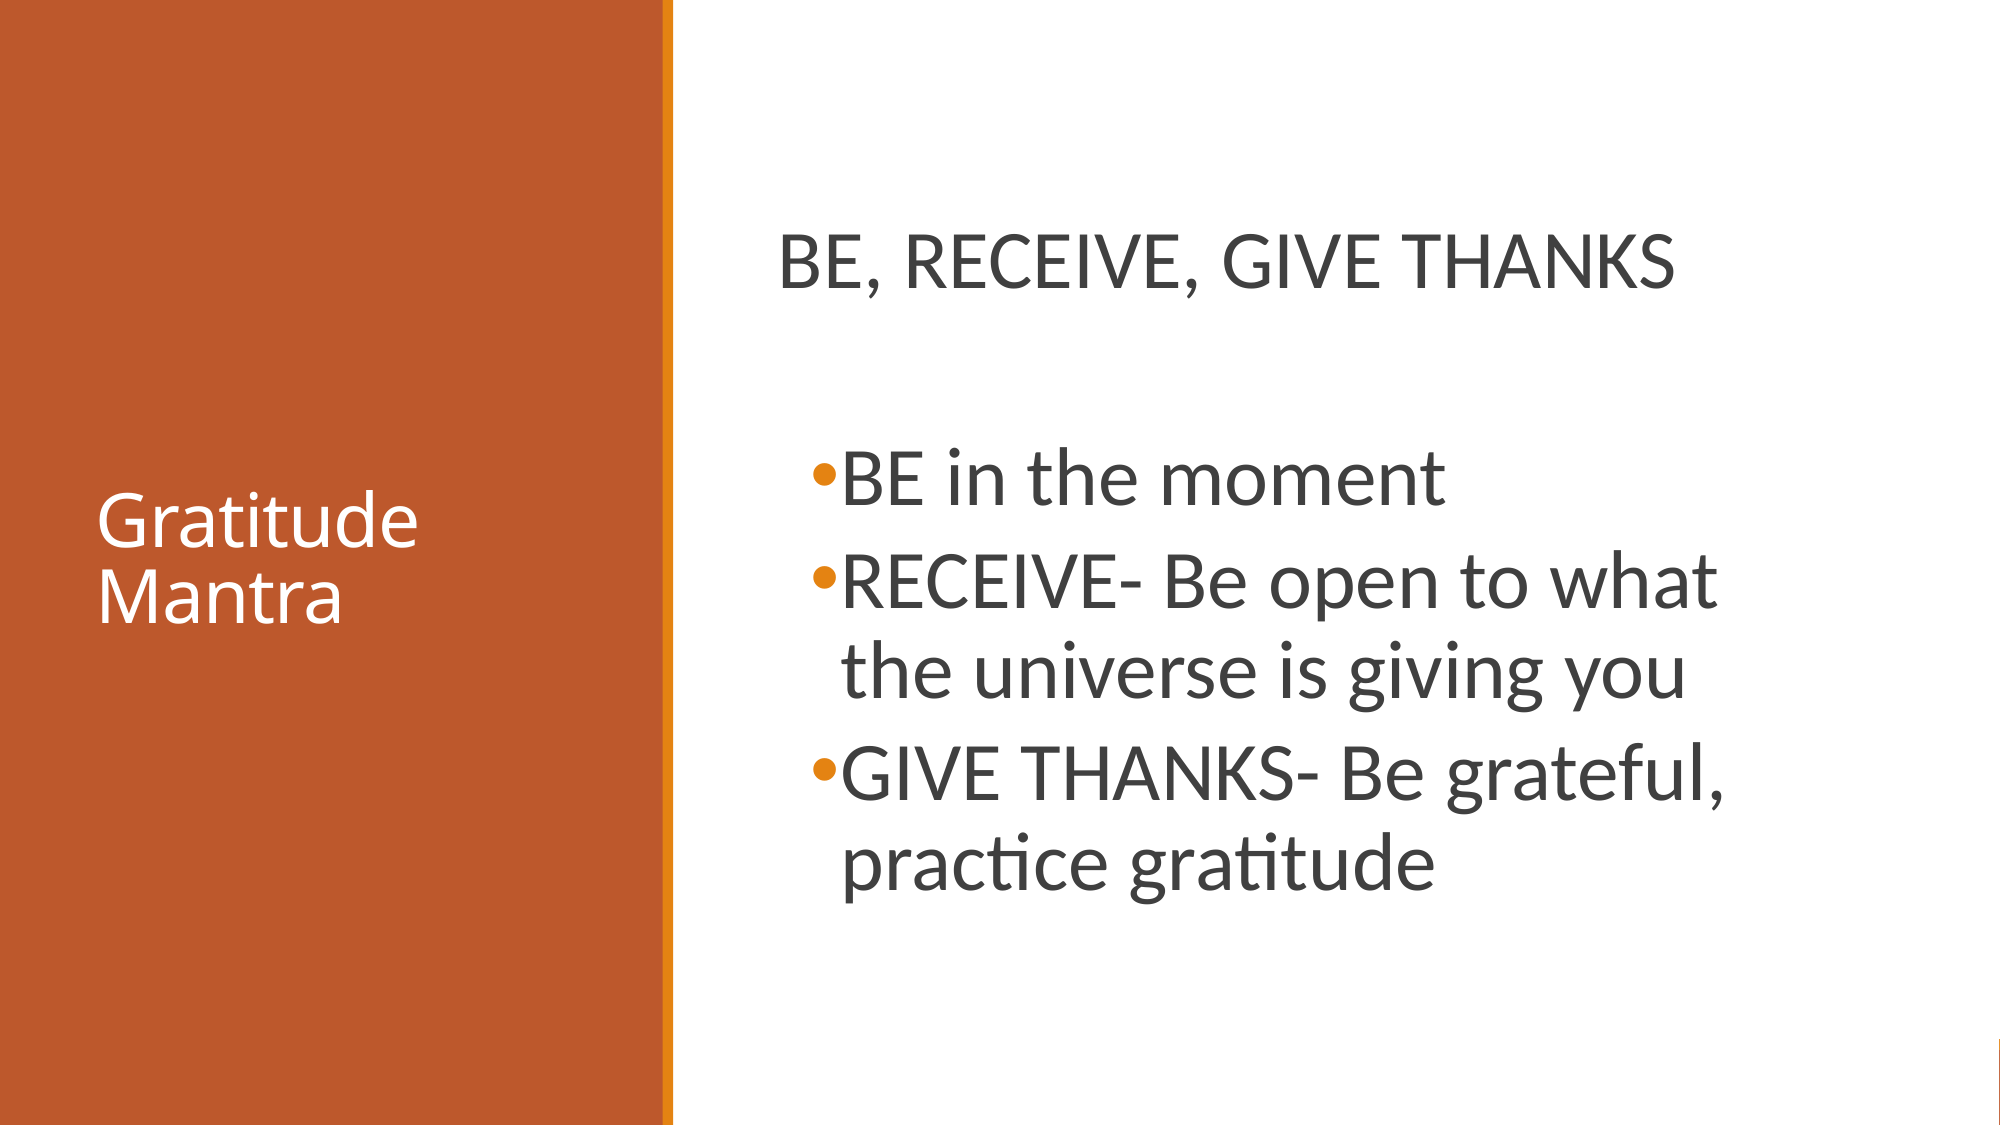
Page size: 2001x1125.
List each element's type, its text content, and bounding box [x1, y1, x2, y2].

text_box [674, 0, 2000, 1125]
text_box [0, 0, 661, 1125]
list BE, RECEIVE, GIVE THANKS BE in the moment RECEIVE- Be open to what the universe is giving you GIVE THANKS- Be grateful, practice gratitude [777, 99, 1830, 1026]
text_box [661, 0, 674, 1125]
title Gratitude Mantra [80, 99, 587, 1026]
